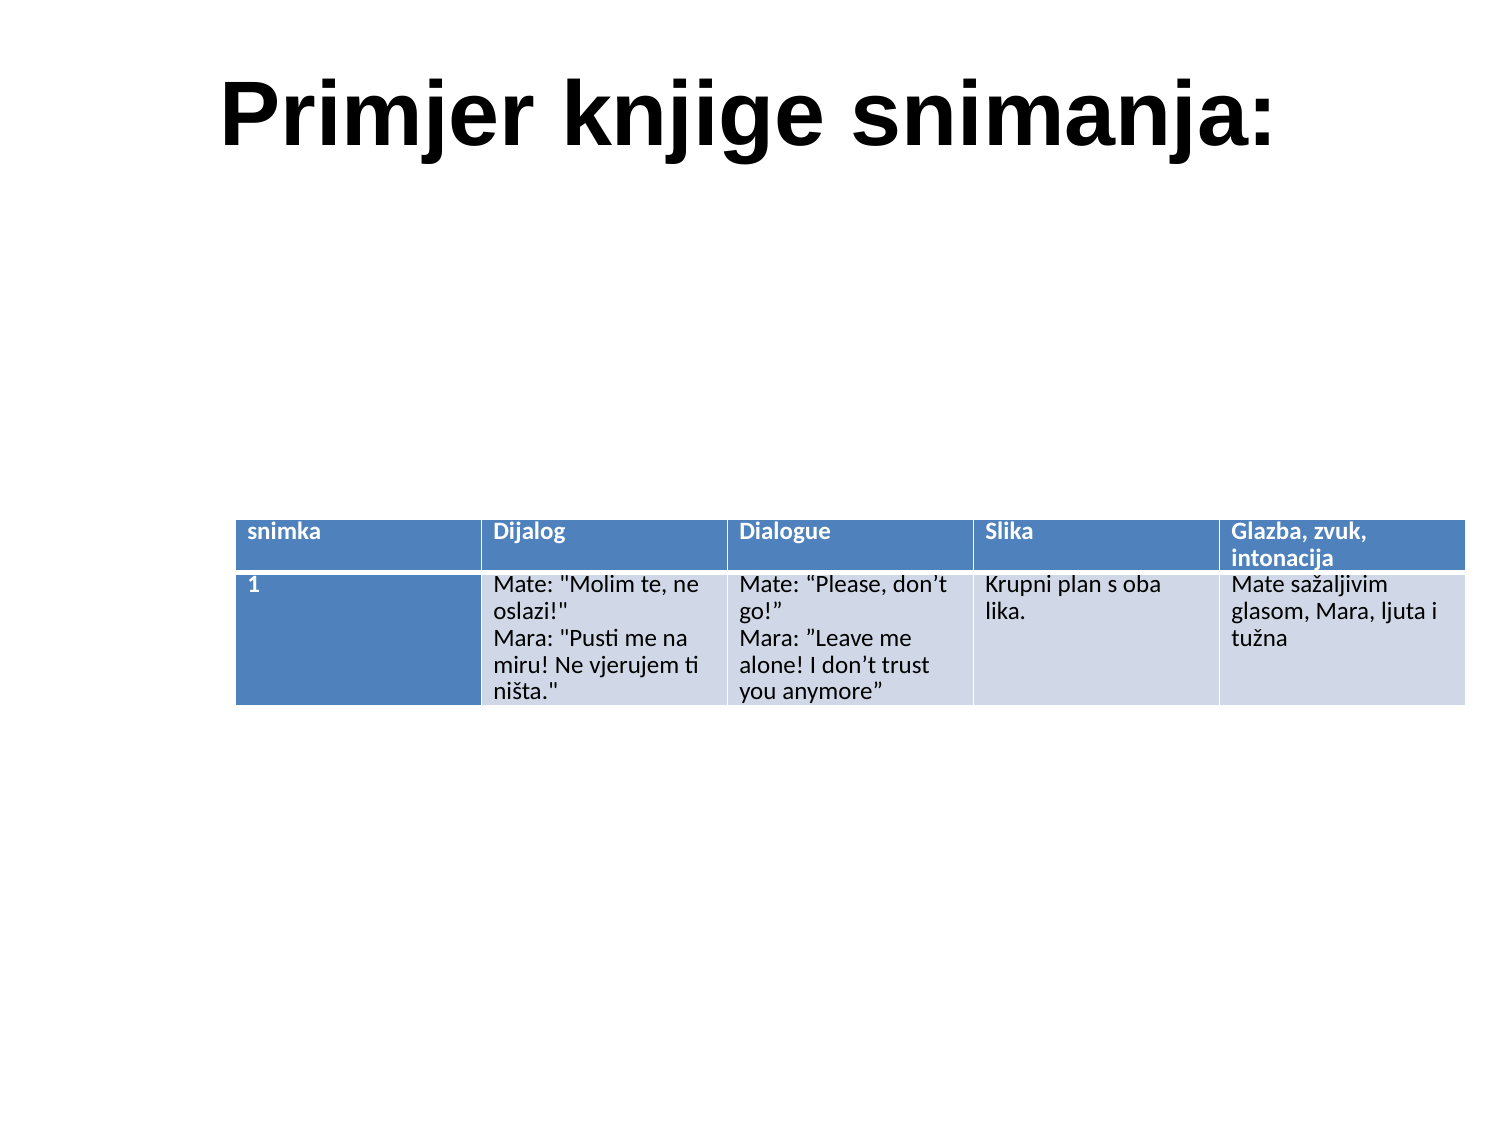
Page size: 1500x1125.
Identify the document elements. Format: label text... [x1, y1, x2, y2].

table_cell Mate: “Please, don’t go!” Mara: ”Leave me alone! I don’t trust you anymore” [728, 575, 973, 705]
table_cell Mate sažaljivim glasom, Mara, ljuta i tužna [1220, 575, 1465, 705]
table_header Glazba, zvuk, intonacija [1220, 520, 1465, 570]
table_cell Mate: "Molim te, ne oslazi!" Mara: "Pusti me na miru! Ne vjerujem ti ništa." [482, 575, 727, 705]
table_cell Krupni plan s oba lika. [974, 575, 1219, 705]
title Primjer knjige snimanja: [75, 45, 1425, 233]
table_header Dijalog [482, 520, 727, 570]
table_cell 1 [236, 575, 481, 705]
table_header Dialogue [728, 520, 973, 570]
table_header Slika [974, 520, 1219, 570]
table_header snimka [236, 520, 481, 570]
